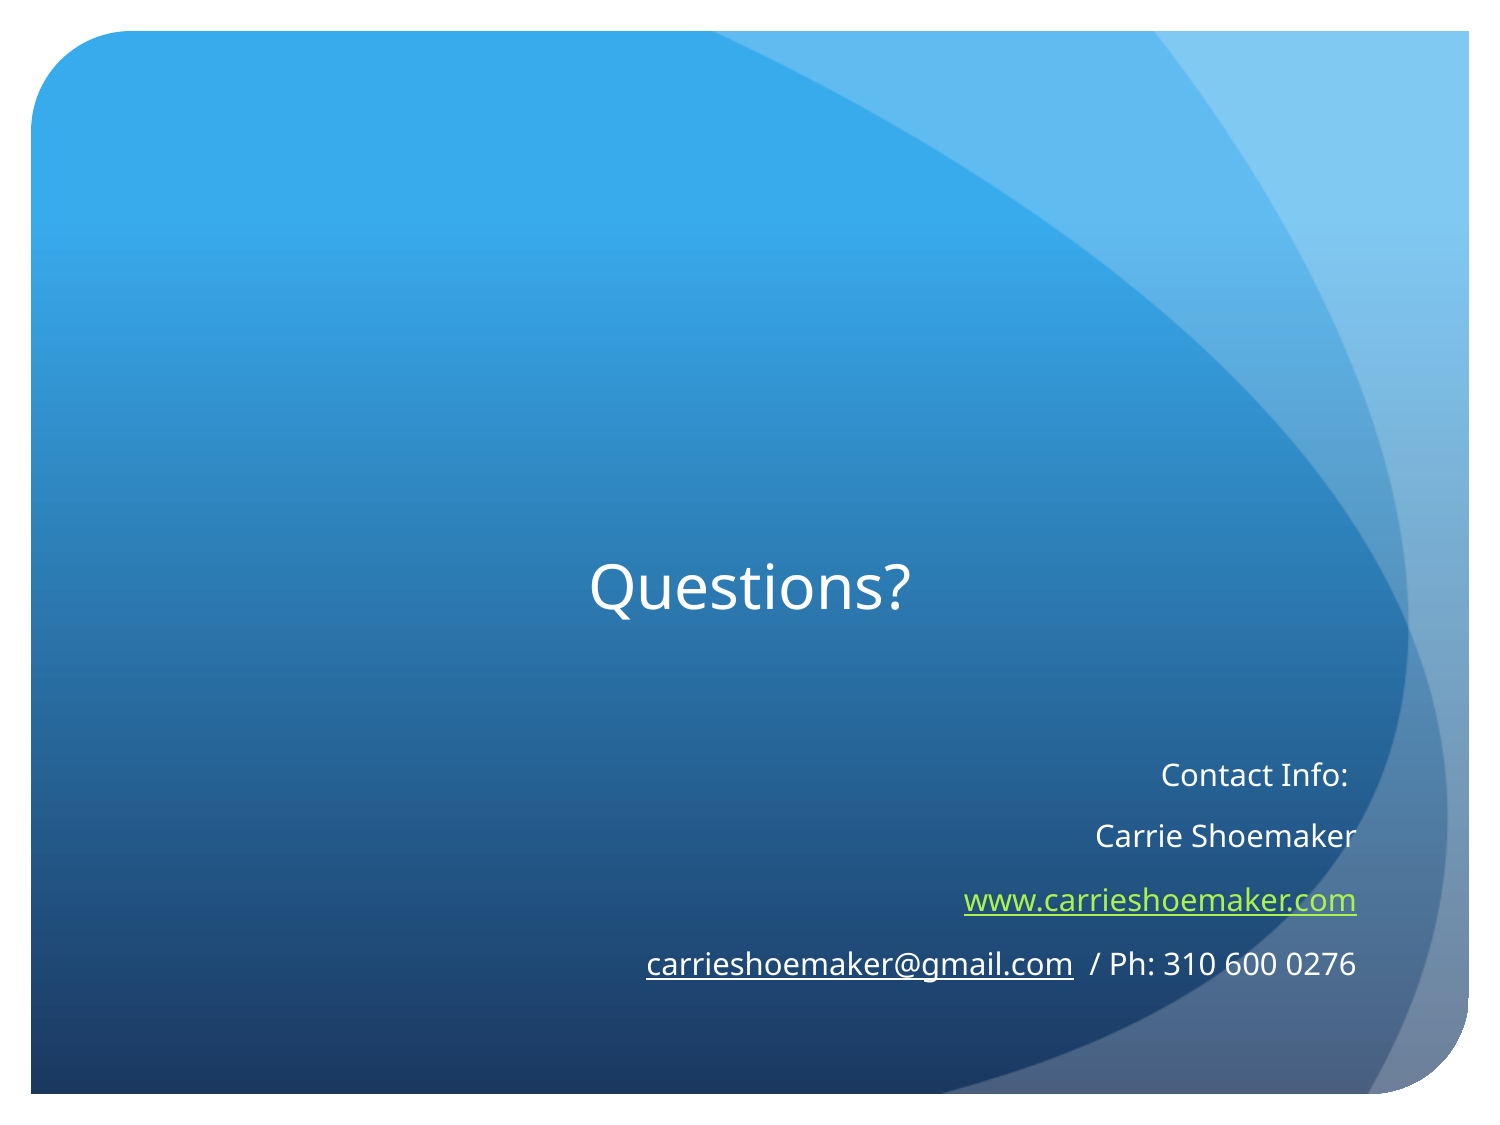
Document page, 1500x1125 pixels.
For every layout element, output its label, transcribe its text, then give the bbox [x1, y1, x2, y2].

list Questions? Contact Info: Carrie Shoemaker www.carrieshoemaker.com carrieshoemaker@gmail.com / Ph: 310 600 0276 [127, 299, 1372, 991]
picture [24, 30, 1473, 1094]
